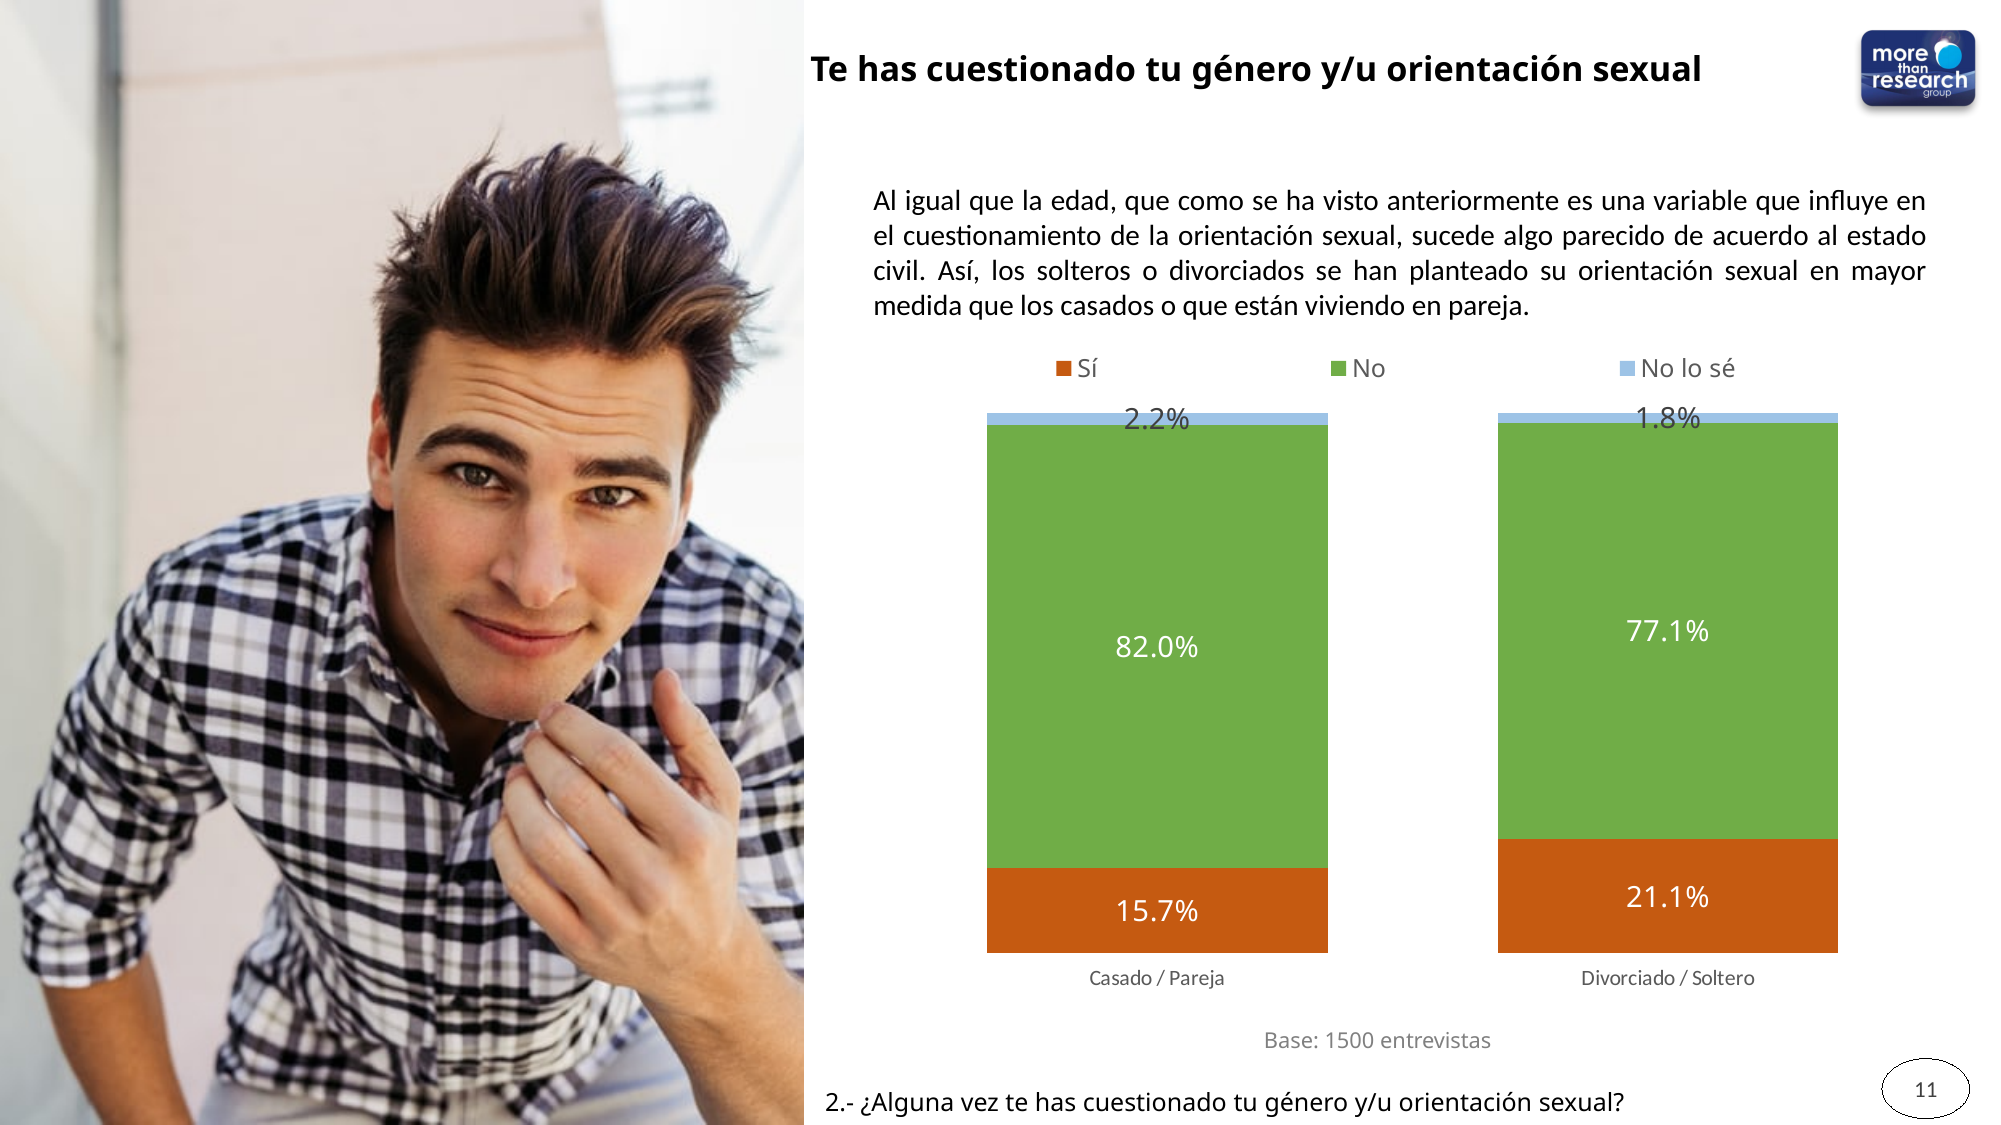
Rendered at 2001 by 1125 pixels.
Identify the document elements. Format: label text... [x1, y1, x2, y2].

text_box 2.- ¿Alguna vez te has cuestionado tu género y/u orientación sexual? [810, 1079, 1875, 1125]
chart [817, 336, 1984, 998]
text_box Base: 1500 entrevistas [1216, 1019, 1539, 1061]
text_box 11 [1881, 1058, 1970, 1119]
title Te has cuestionado tu género y/u orientación sexual [804, 32, 1867, 109]
text_box Al igual que la edad, que como se ha visto anteriormente es una variable que influye en el cuestionamiento de la orientación sexual, sucede algo parecido de acuerdo al estado civil. Así, los solteros o divorciados se han planteado su orientación sexual en mayor medida que los casados o que están viviendo en pareja. [858, 174, 1943, 329]
picture [0, 0, 804, 1125]
picture [1853, 25, 1981, 113]
